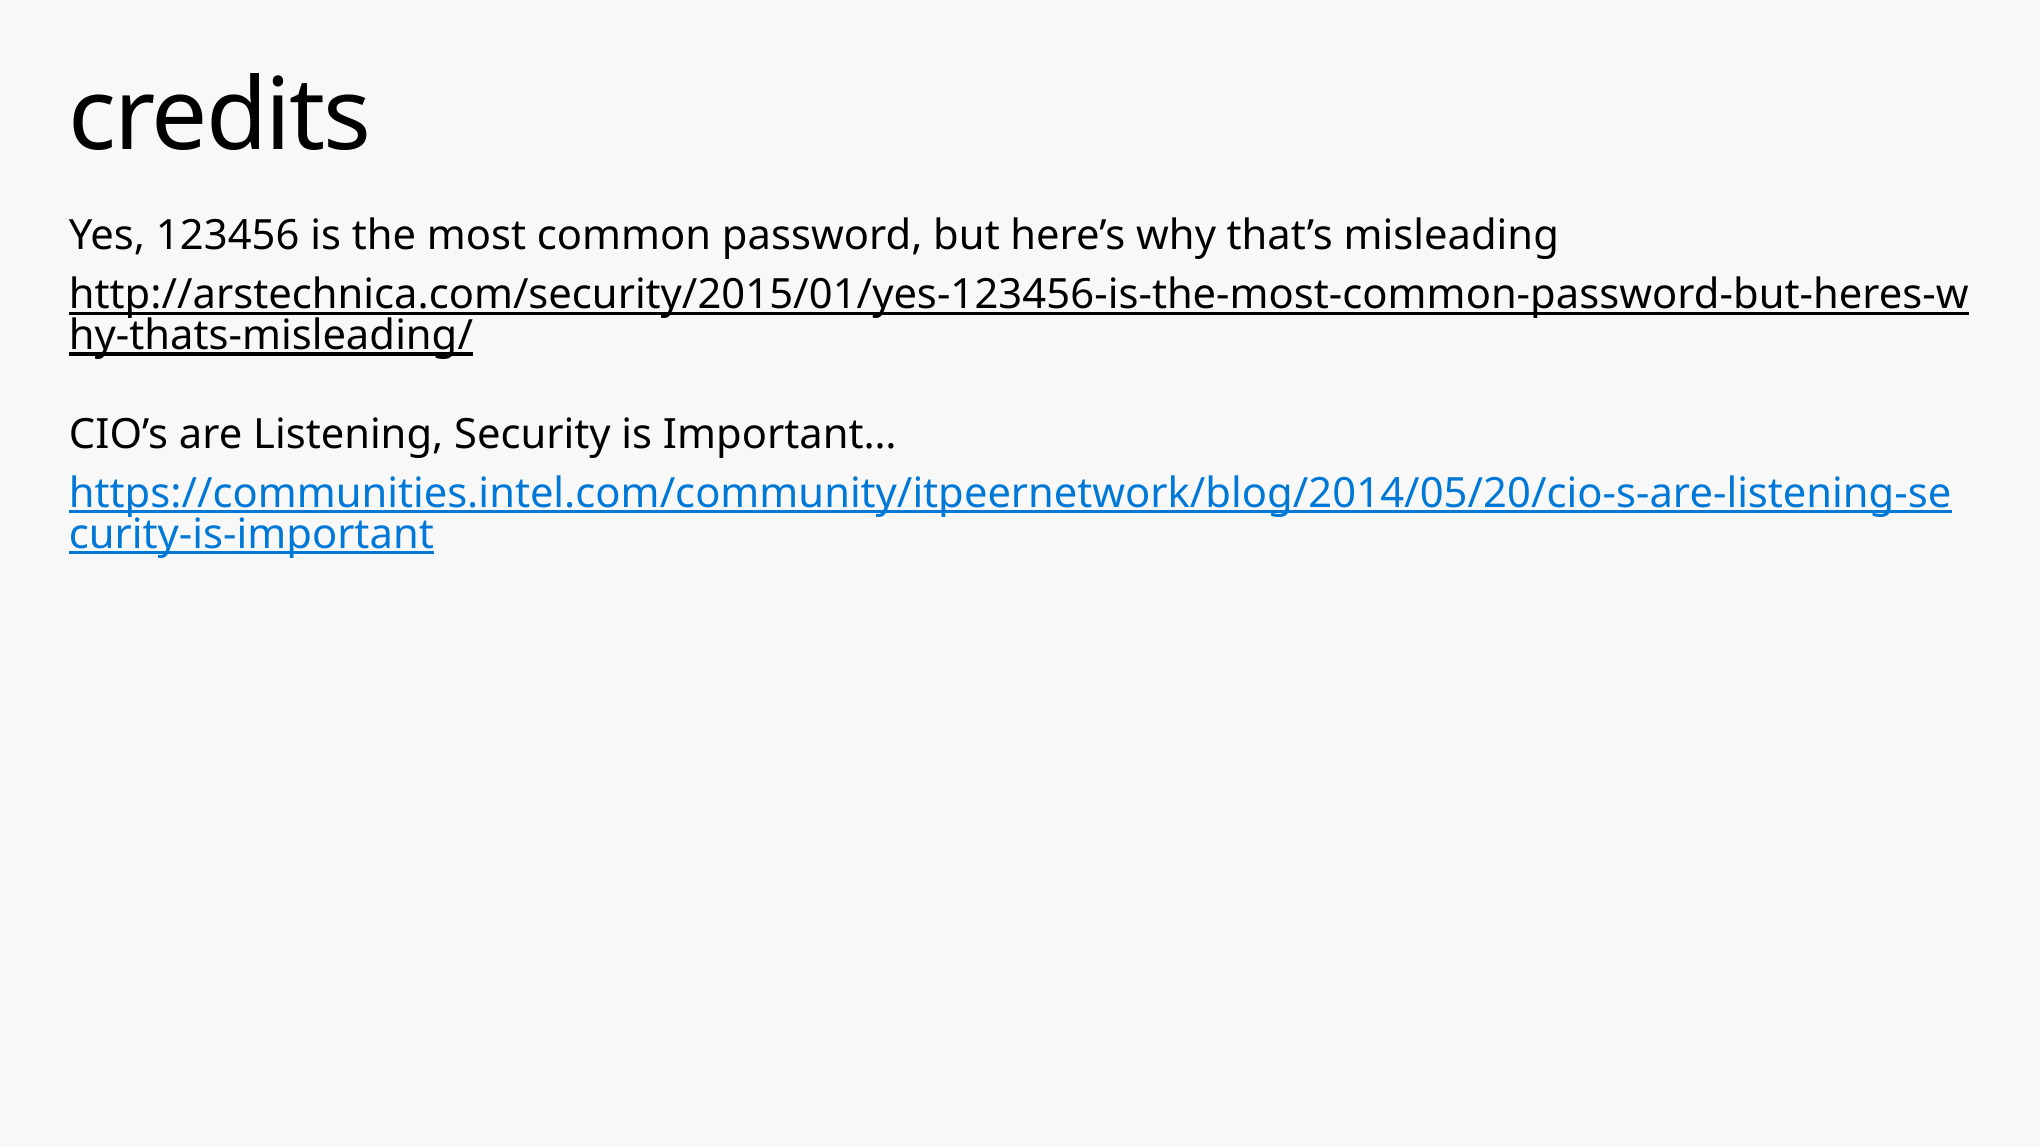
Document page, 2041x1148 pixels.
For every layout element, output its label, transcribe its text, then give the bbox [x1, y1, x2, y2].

title credits [45, 48, 1996, 198]
list Yes, 123456 is the most common password, but here’s why that’s misleading http://arstechnica.com/security/2015/01/yes-123456-is-the-most-common-password-but-heres-why-thats-misleading/ CIO’s are Listening, Security is Important… https://communities.intel.com/community/itpeernetwork/blog/2014/05/20/cio-s-are-listening-security-is-important [45, 198, 1996, 644]
